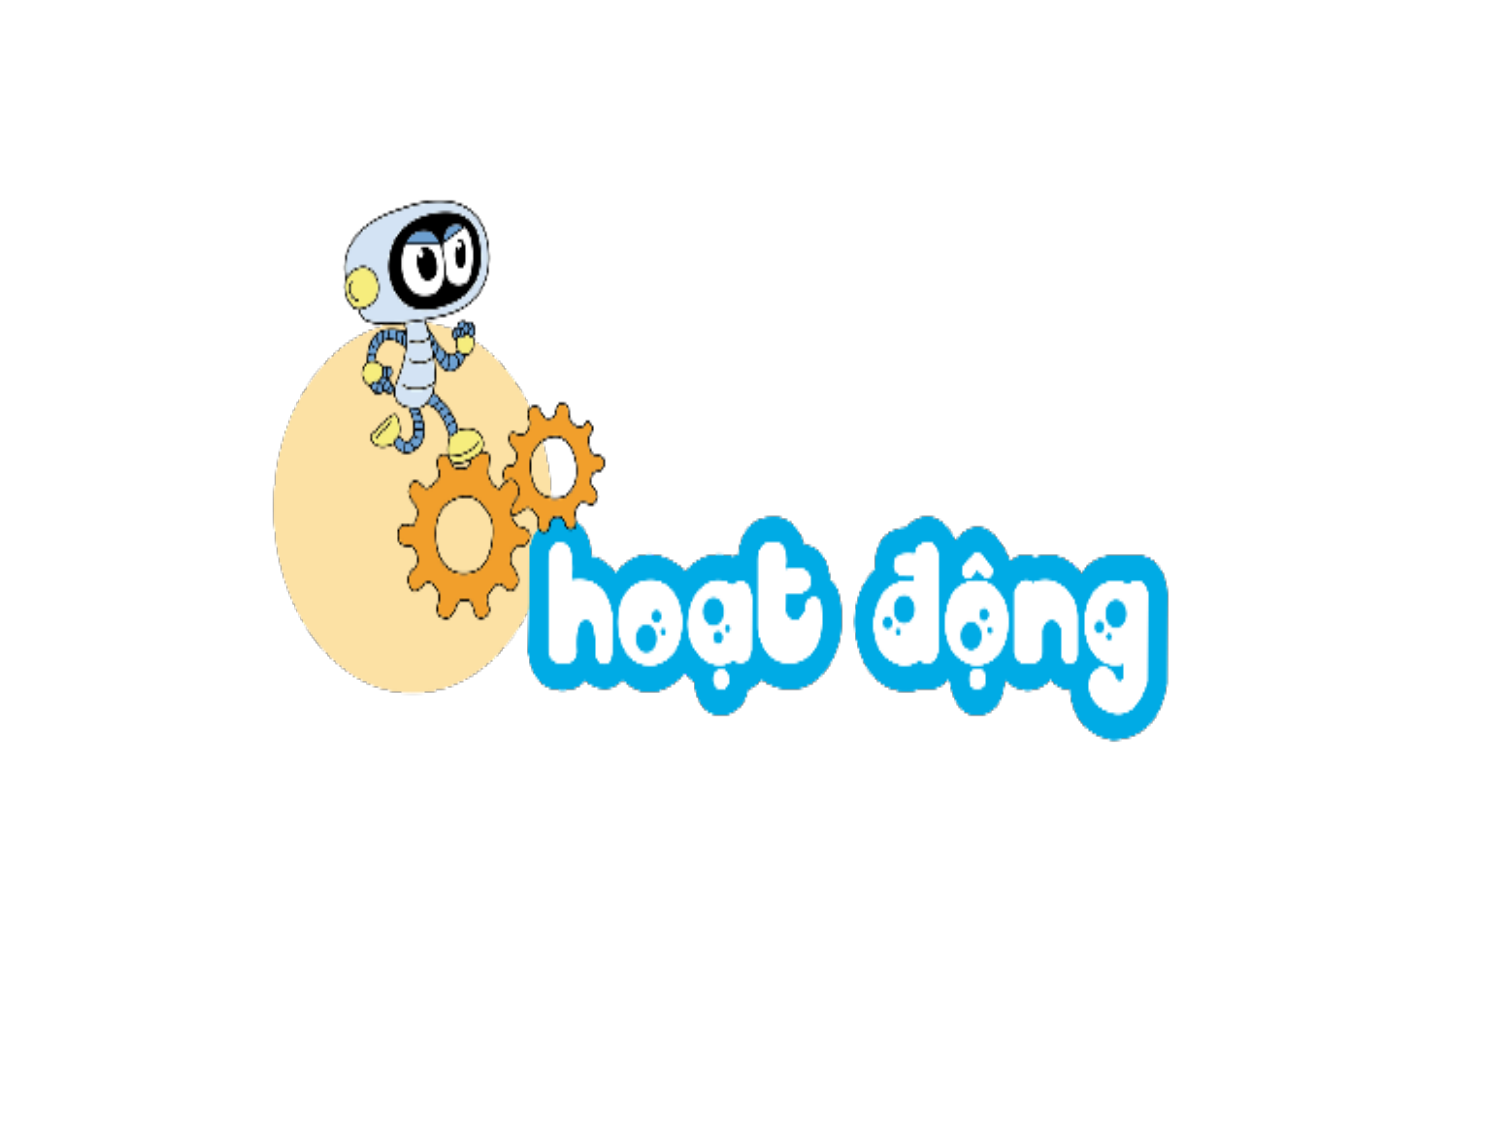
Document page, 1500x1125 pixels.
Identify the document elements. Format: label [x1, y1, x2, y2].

picture [199, 128, 1251, 830]
